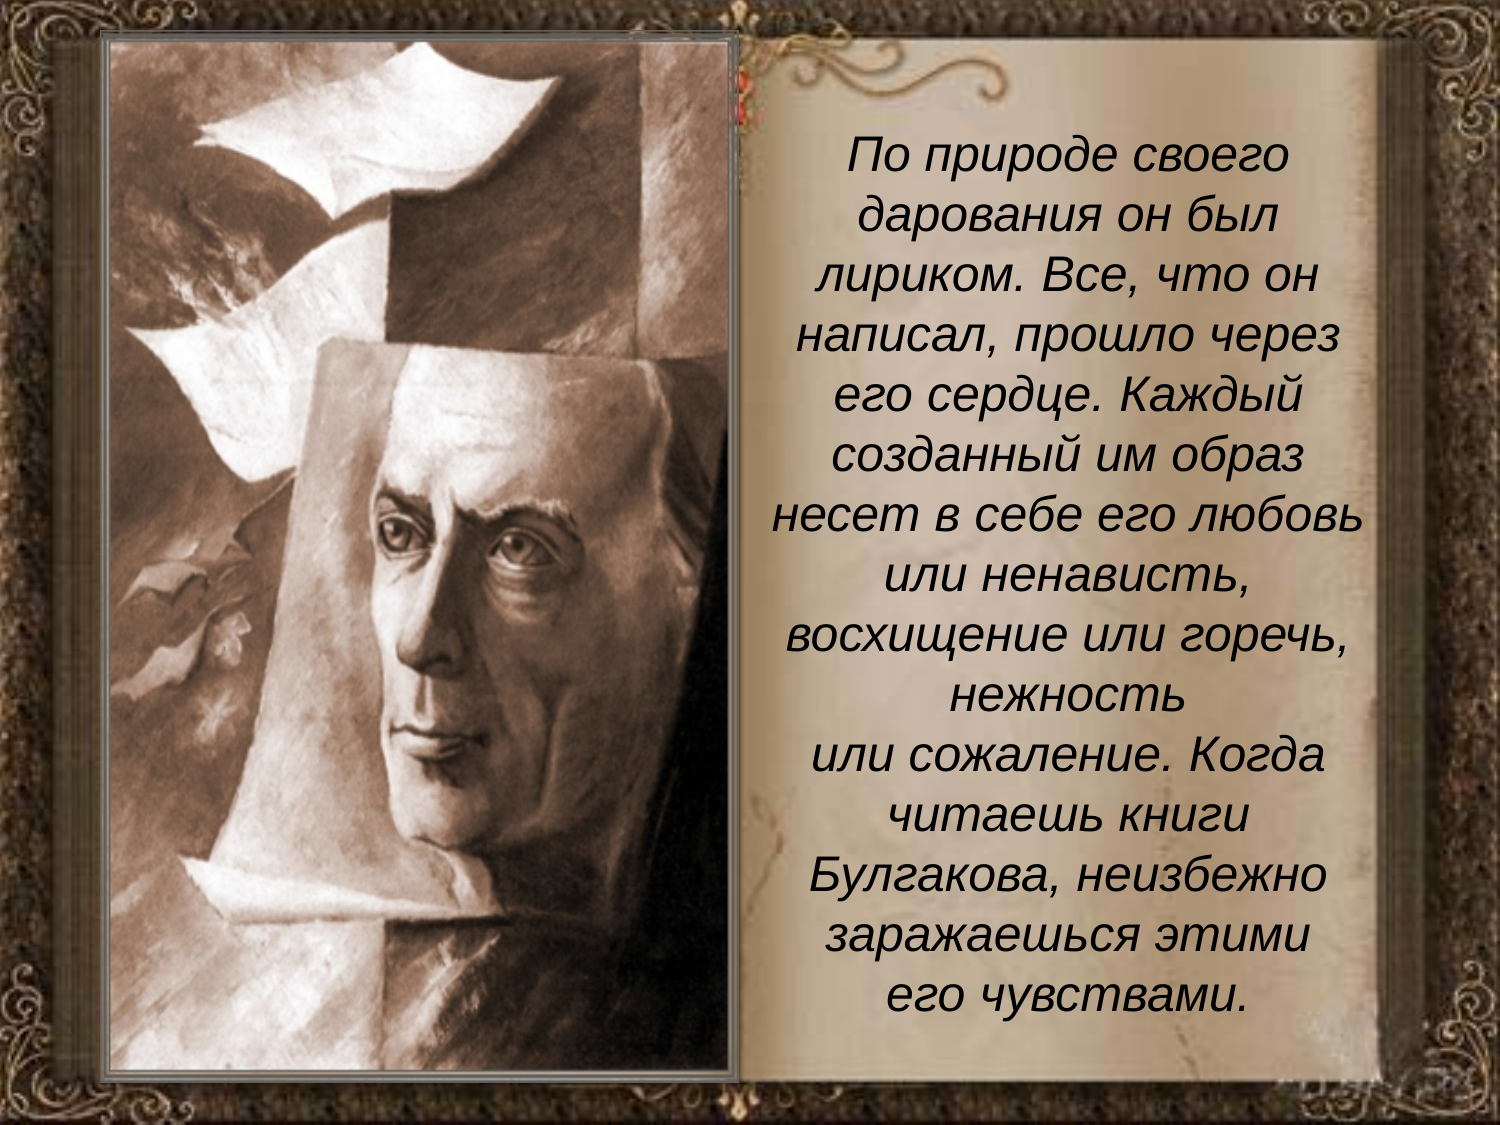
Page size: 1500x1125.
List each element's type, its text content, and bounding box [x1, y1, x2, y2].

picture [0, 0, 1500, 1125]
text_box По природе своего дарования он был лириком. Все, что он написал, прошло через его сердце. Каждый созданный им образ несет в себе его любовь или ненависть, восхищение или горечь, нежность или сожаление. Когда читаешь книги Булгакова, неизбежно заражаешься этими его чувствами. [744, 113, 1444, 1029]
